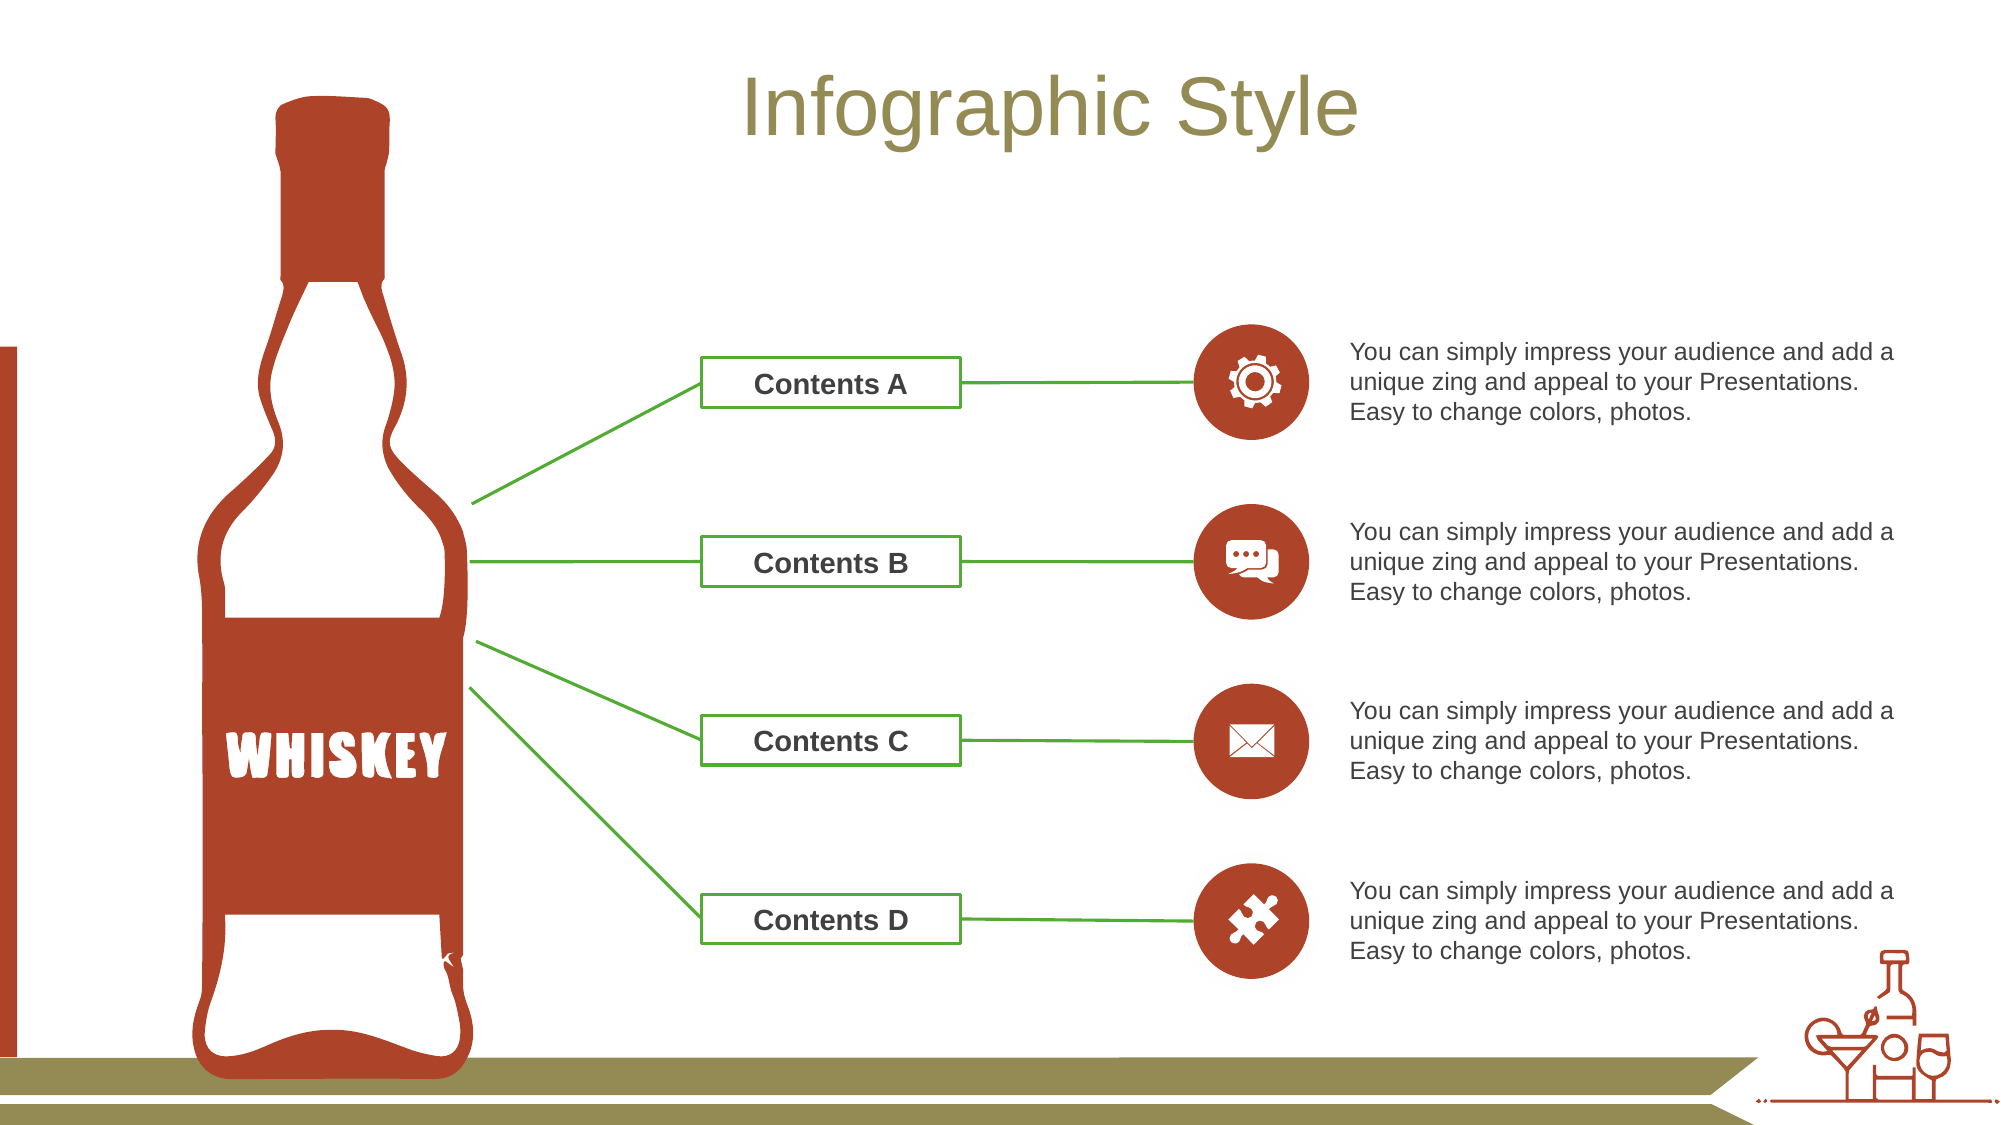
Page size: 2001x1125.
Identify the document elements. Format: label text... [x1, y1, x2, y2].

list Infographic Style [101, 55, 2000, 175]
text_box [469, 687, 702, 920]
text_box [1226, 723, 1278, 759]
text_box [1227, 353, 1283, 410]
text_box [1192, 503, 1311, 621]
text_box [1192, 862, 1311, 980]
text_box Contents C [702, 715, 961, 766]
text_box [1192, 323, 1311, 441]
text_box You can simply impress your audience and add a unique zing and appeal to your Presentations. Easy to change colors, photos. [1334, 507, 1931, 613]
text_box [476, 641, 702, 687]
text_box [1225, 539, 1280, 585]
text_box Contents A [701, 357, 961, 408]
text_box [1192, 682, 1311, 801]
text_box [1226, 892, 1281, 947]
text_box Contents B [701, 536, 961, 587]
text_box You can simply impress your audience and add a unique zing and appeal to your Presentations. Easy to change colors, photos. [1334, 687, 1931, 792]
text_box [192, 95, 474, 1080]
text_box You can simply impress your audience and add a unique zing and appeal to your Presentations. Easy to change colors, photos. [1334, 328, 1931, 433]
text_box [471, 383, 702, 505]
text_box You can simply impress your audience and add a unique zing and appeal to your Presentations. Easy to change colors, photos. [1334, 867, 1931, 972]
text_box Contents D [701, 894, 961, 944]
